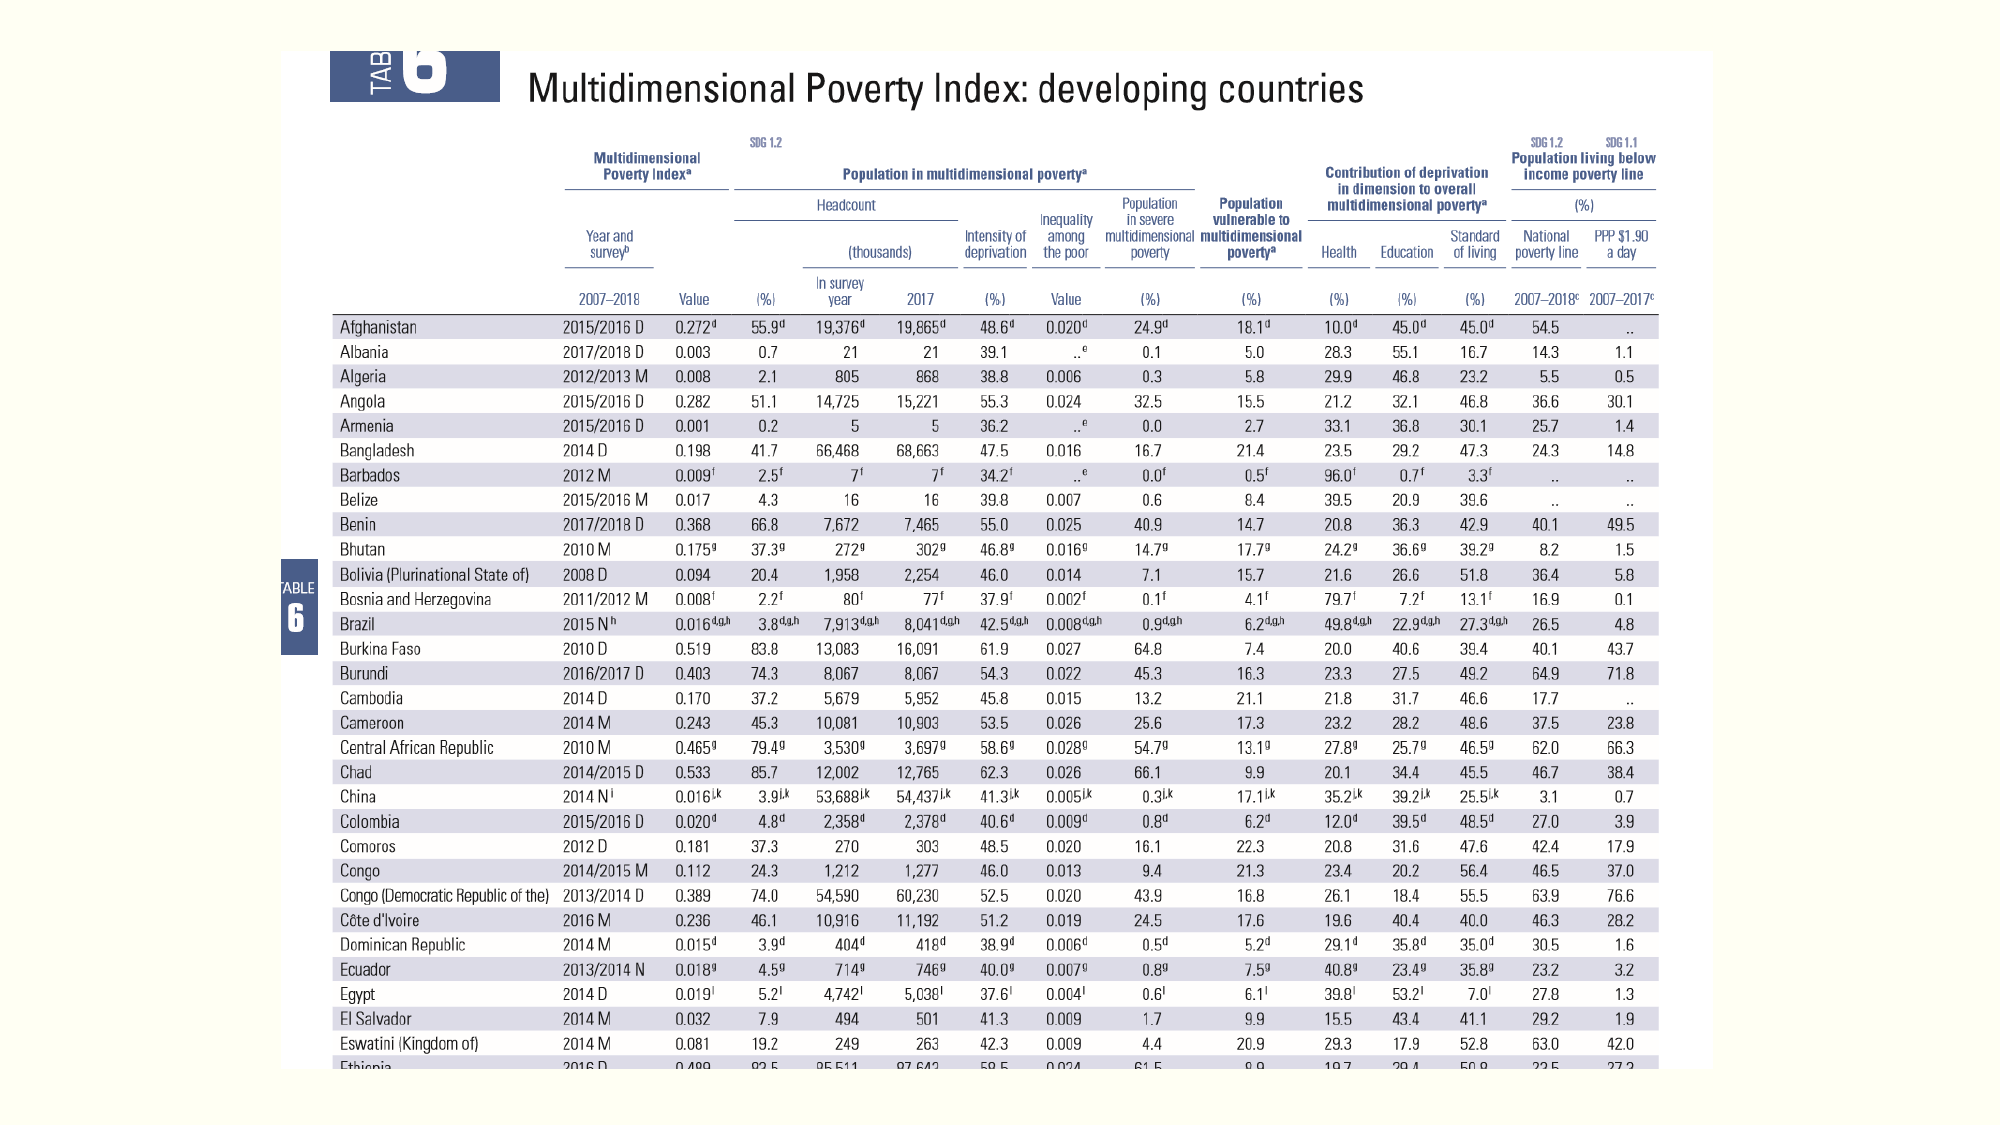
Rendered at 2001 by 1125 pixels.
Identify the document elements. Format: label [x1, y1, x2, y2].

picture [281, 51, 1713, 1069]
